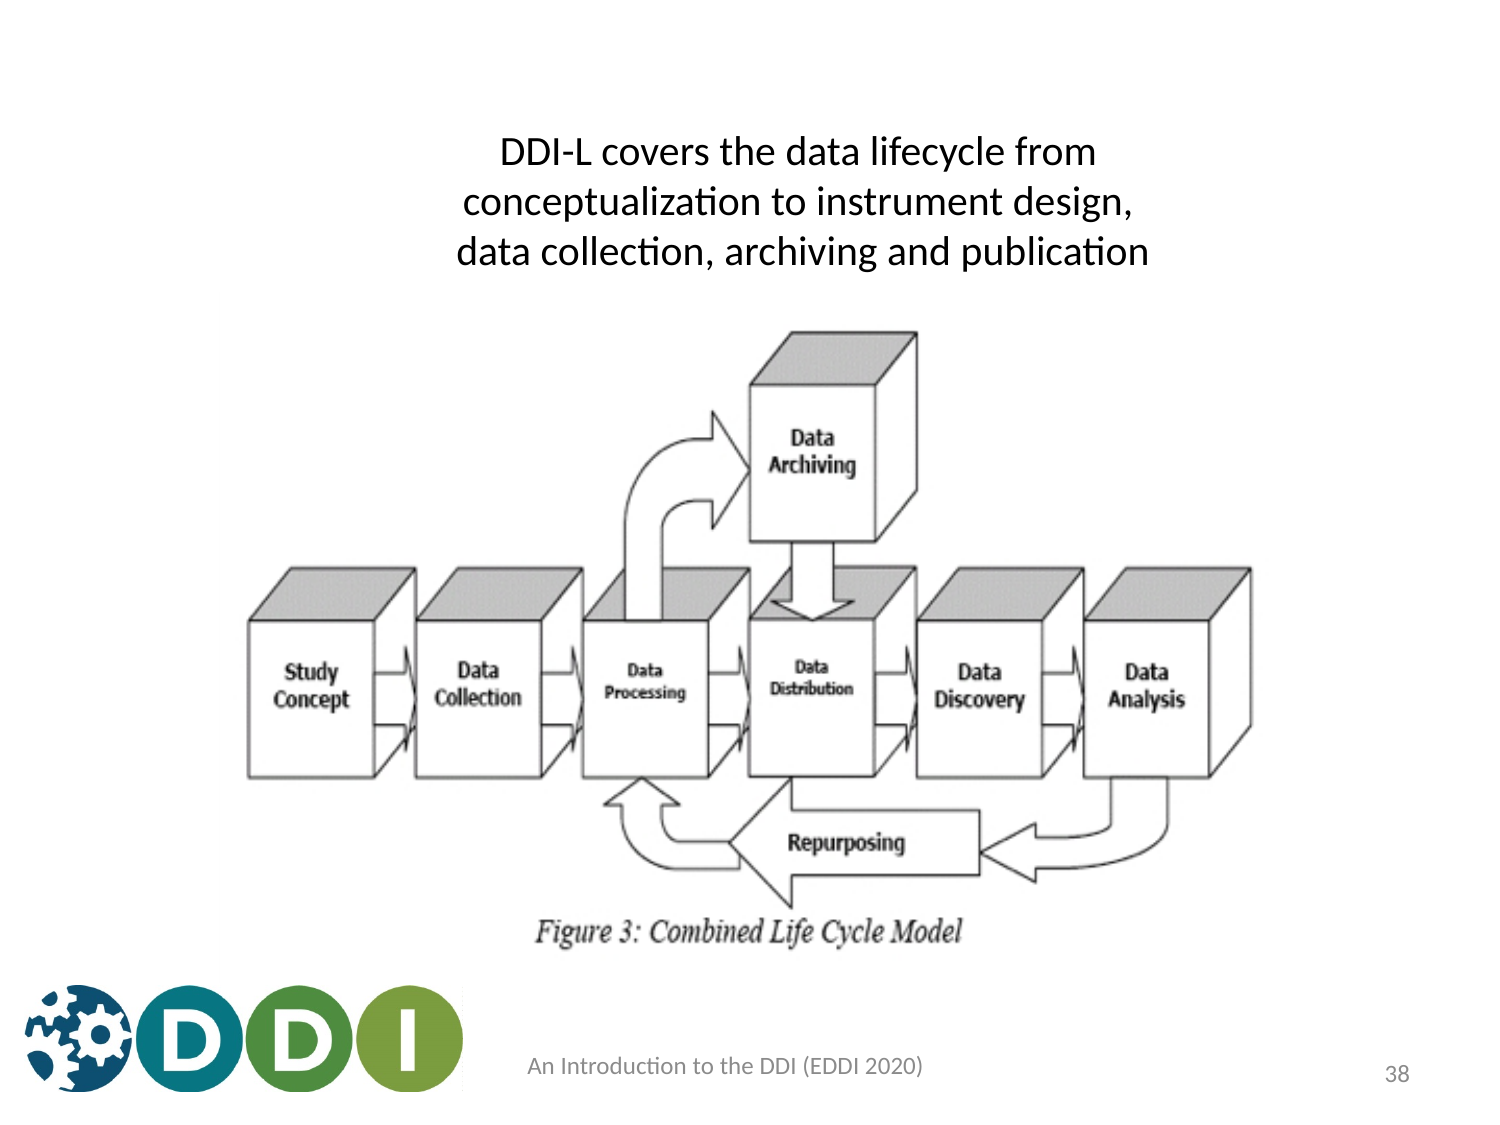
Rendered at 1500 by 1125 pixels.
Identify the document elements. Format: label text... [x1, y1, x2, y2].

text_box An Introduction to the DDI (EDDI 2020) [512, 1042, 988, 1103]
picture [24, 985, 463, 1093]
picture [218, 292, 1325, 983]
slide_number 38 [1074, 1042, 1425, 1103]
text_box DDI-L covers the data lifecycle from conceptualization to instrument design, data collection, archiving and publication [242, 66, 1365, 332]
